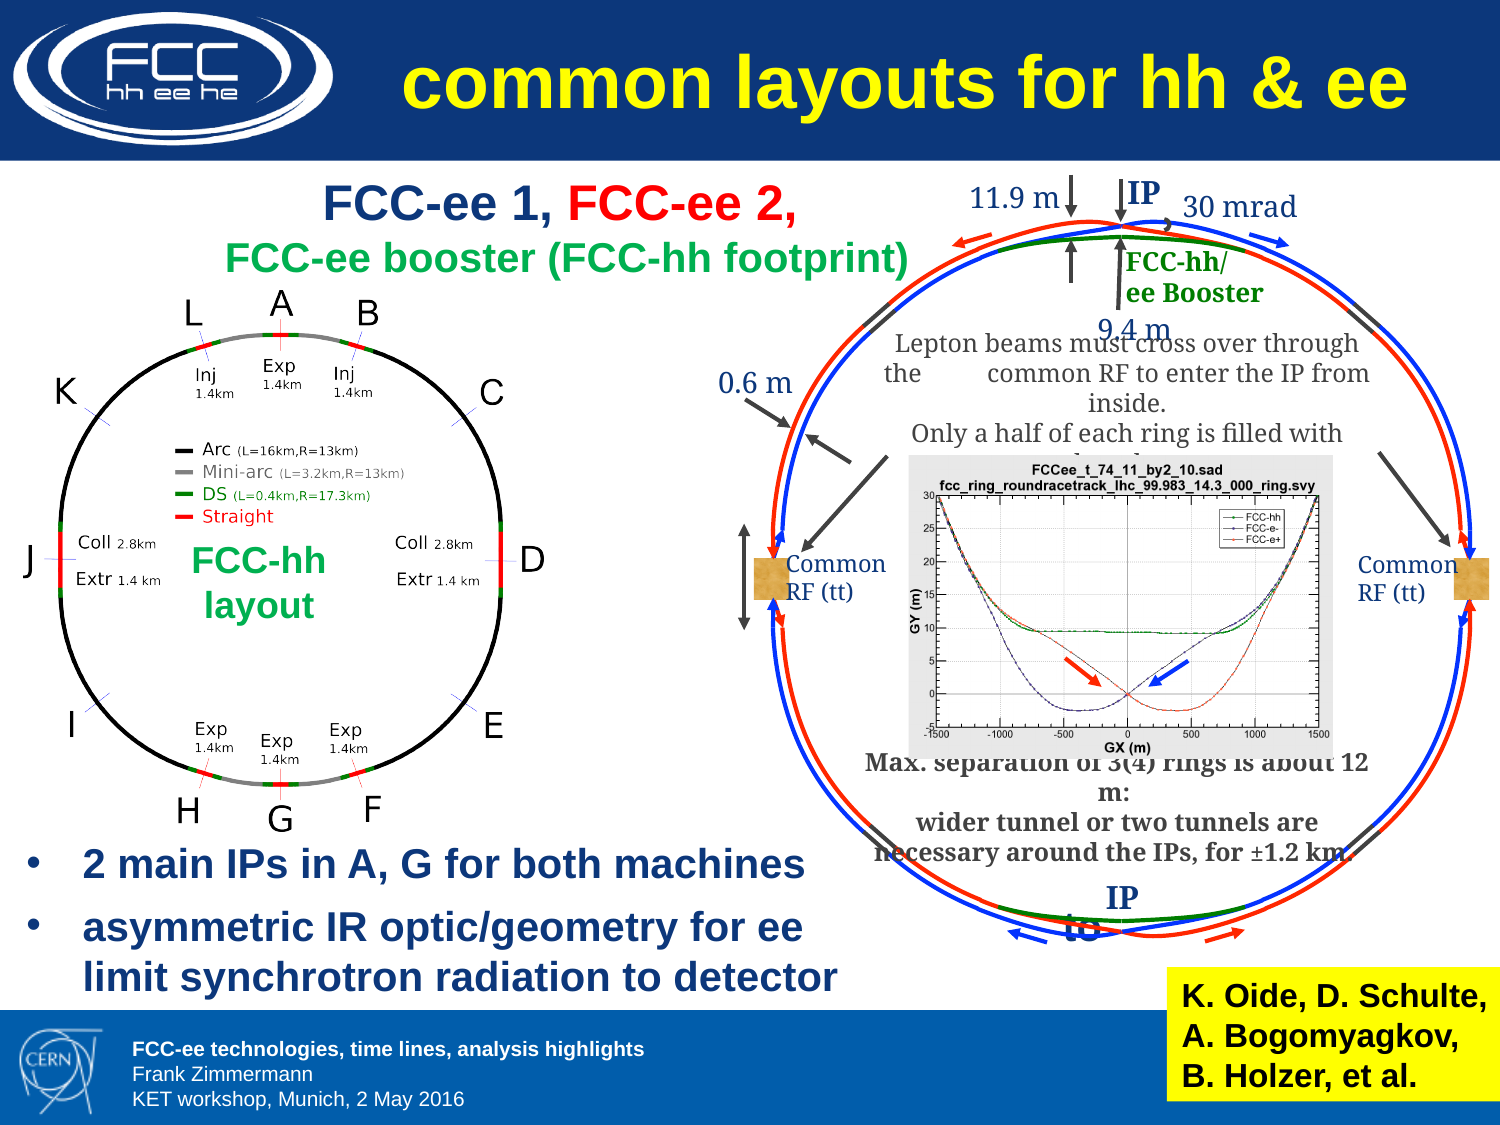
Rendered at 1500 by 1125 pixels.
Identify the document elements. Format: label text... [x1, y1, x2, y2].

text_box K. Oide, D. Schulte, A. Bogomyagkov, B. Holzer, et al. [1166, 967, 1500, 1102]
text_box 0.0000 [710, 829, 1193, 946]
picture [5, 9, 340, 150]
picture [23, 290, 544, 832]
text_box FCC-ee 1, FCC-ee 2, FCC-ee booster (FCC-hh footprint) [209, 163, 703, 348]
text_box common layouts for hh & ee [0, 0, 1500, 161]
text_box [712, 165, 1490, 943]
text_box 2 main IPs in A, G for both machines asymmetric IR optic/geometry for ee to limit synchrotron radiation to detector [11, 829, 1193, 1070]
